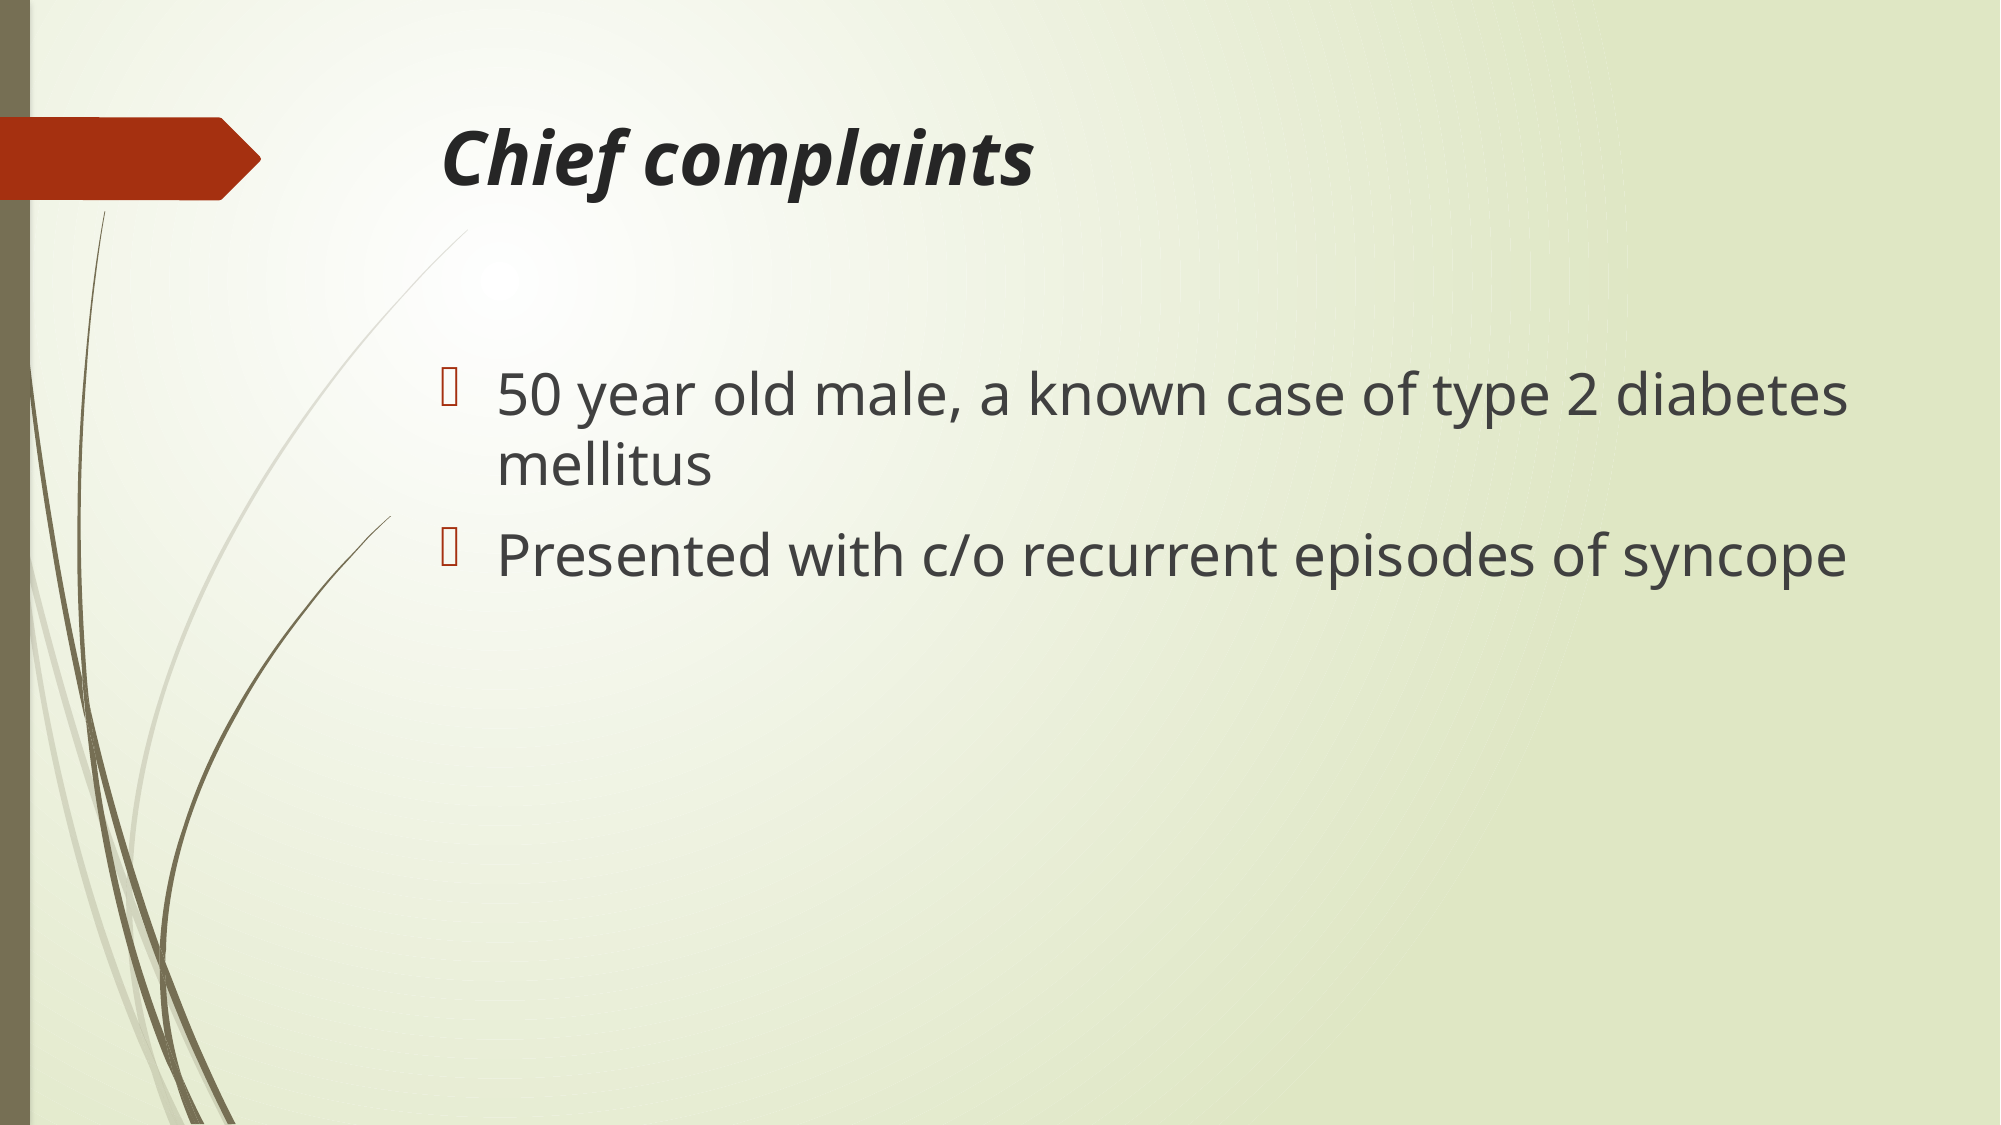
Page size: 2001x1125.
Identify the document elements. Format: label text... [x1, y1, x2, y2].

title Chief complaints [425, 102, 1888, 313]
list 50 year old male, a known case of type 2 diabetes mellitus Presented with c/o recurrent episodes of syncope [424, 350, 1888, 970]
